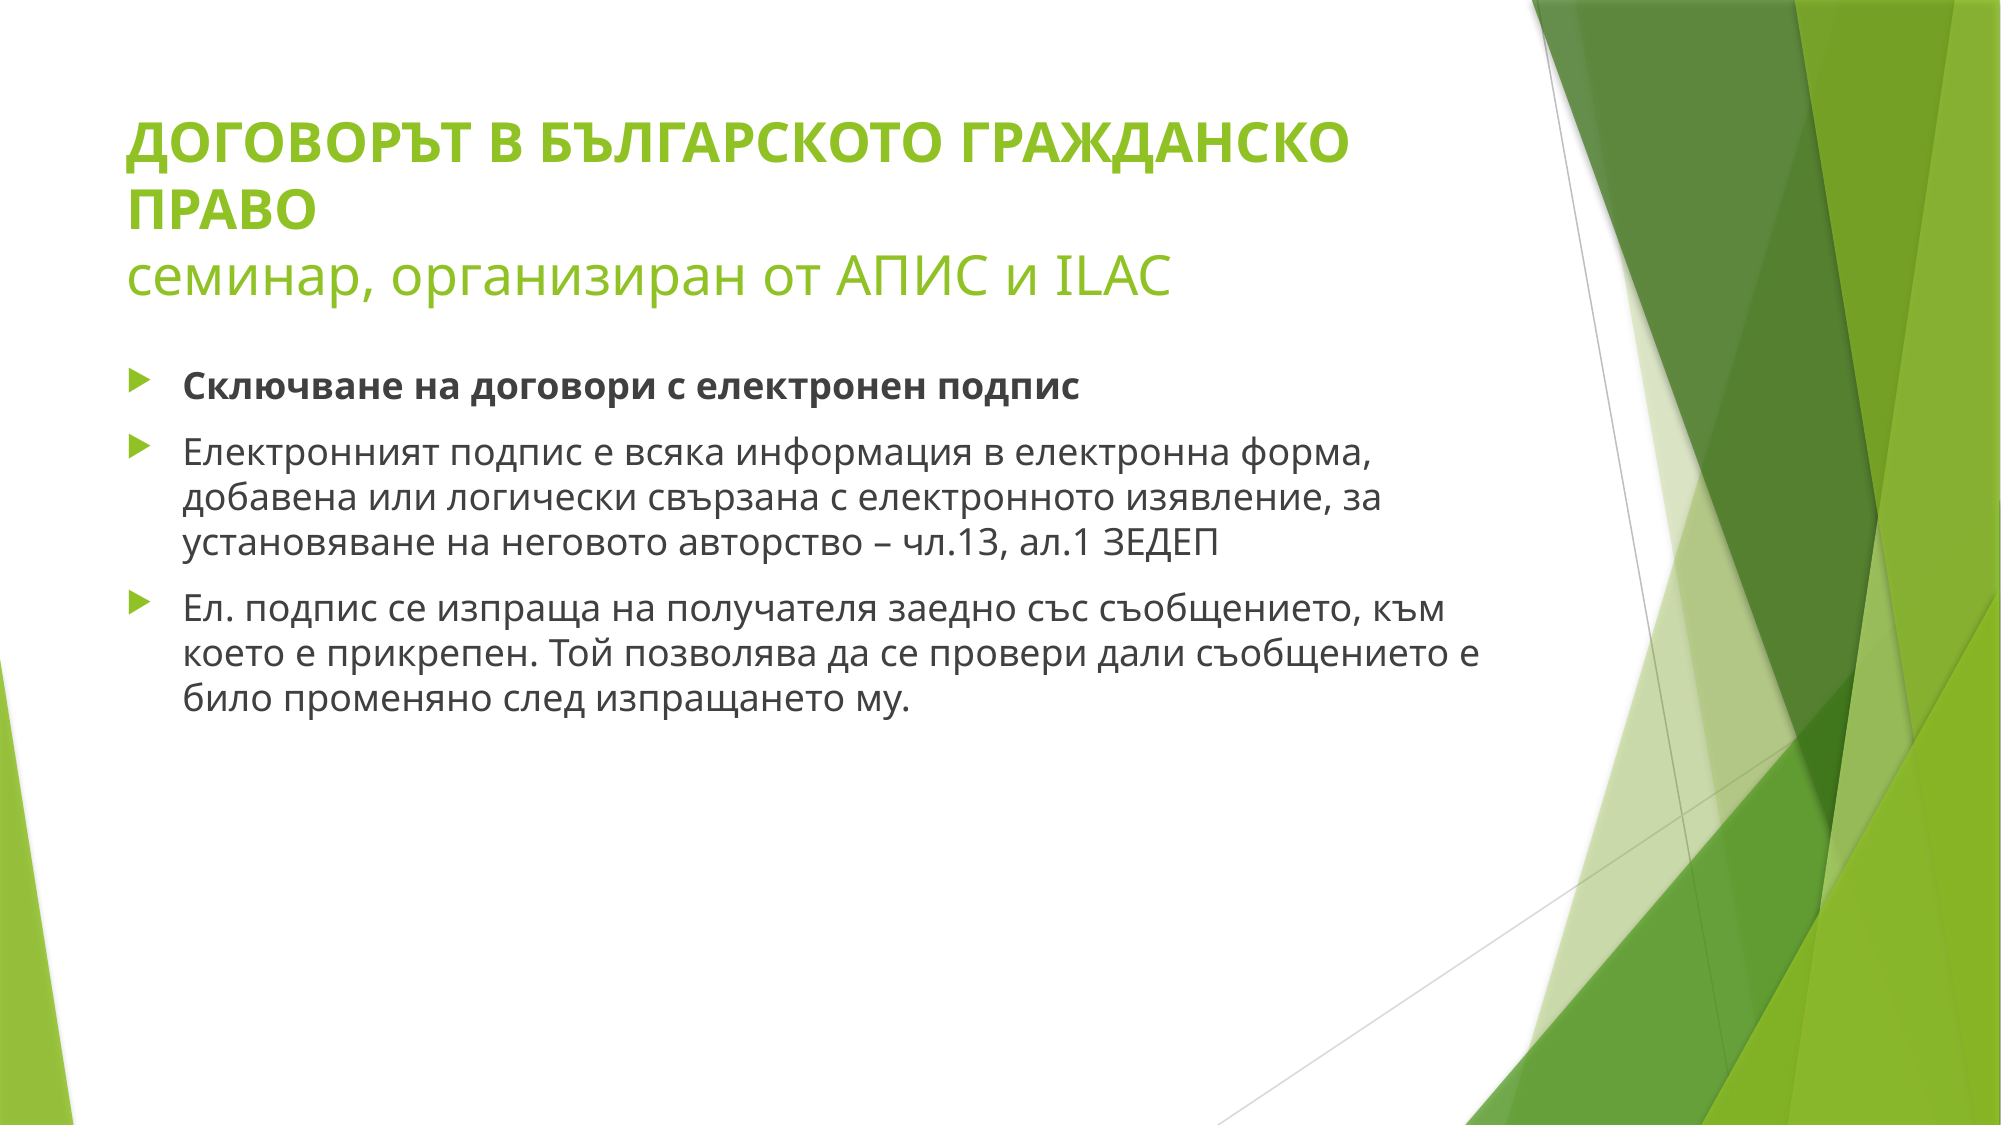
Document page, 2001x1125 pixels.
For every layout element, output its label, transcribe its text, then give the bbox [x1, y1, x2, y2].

list Сключване на договори с електронен подпис Електронният подпис е всяка информация в електронна форма, добавена или логически свързана с електронното изявление, за установяване на неговото авторство – чл.13, ал.1 ЗЕДЕП Ел. подпис се изпраща на получателя заедно със съобщението, към което е прикрепен. Той позволява да се провери дали съобщението е било променяно след изпращането му. [111, 354, 1522, 992]
title ДОГОВОРЪТ В БЪЛГАРСКОТО ГРАЖДАНСКО ПРАВО семинар, организиран от АПИС и ILAC [111, 99, 1522, 317]
